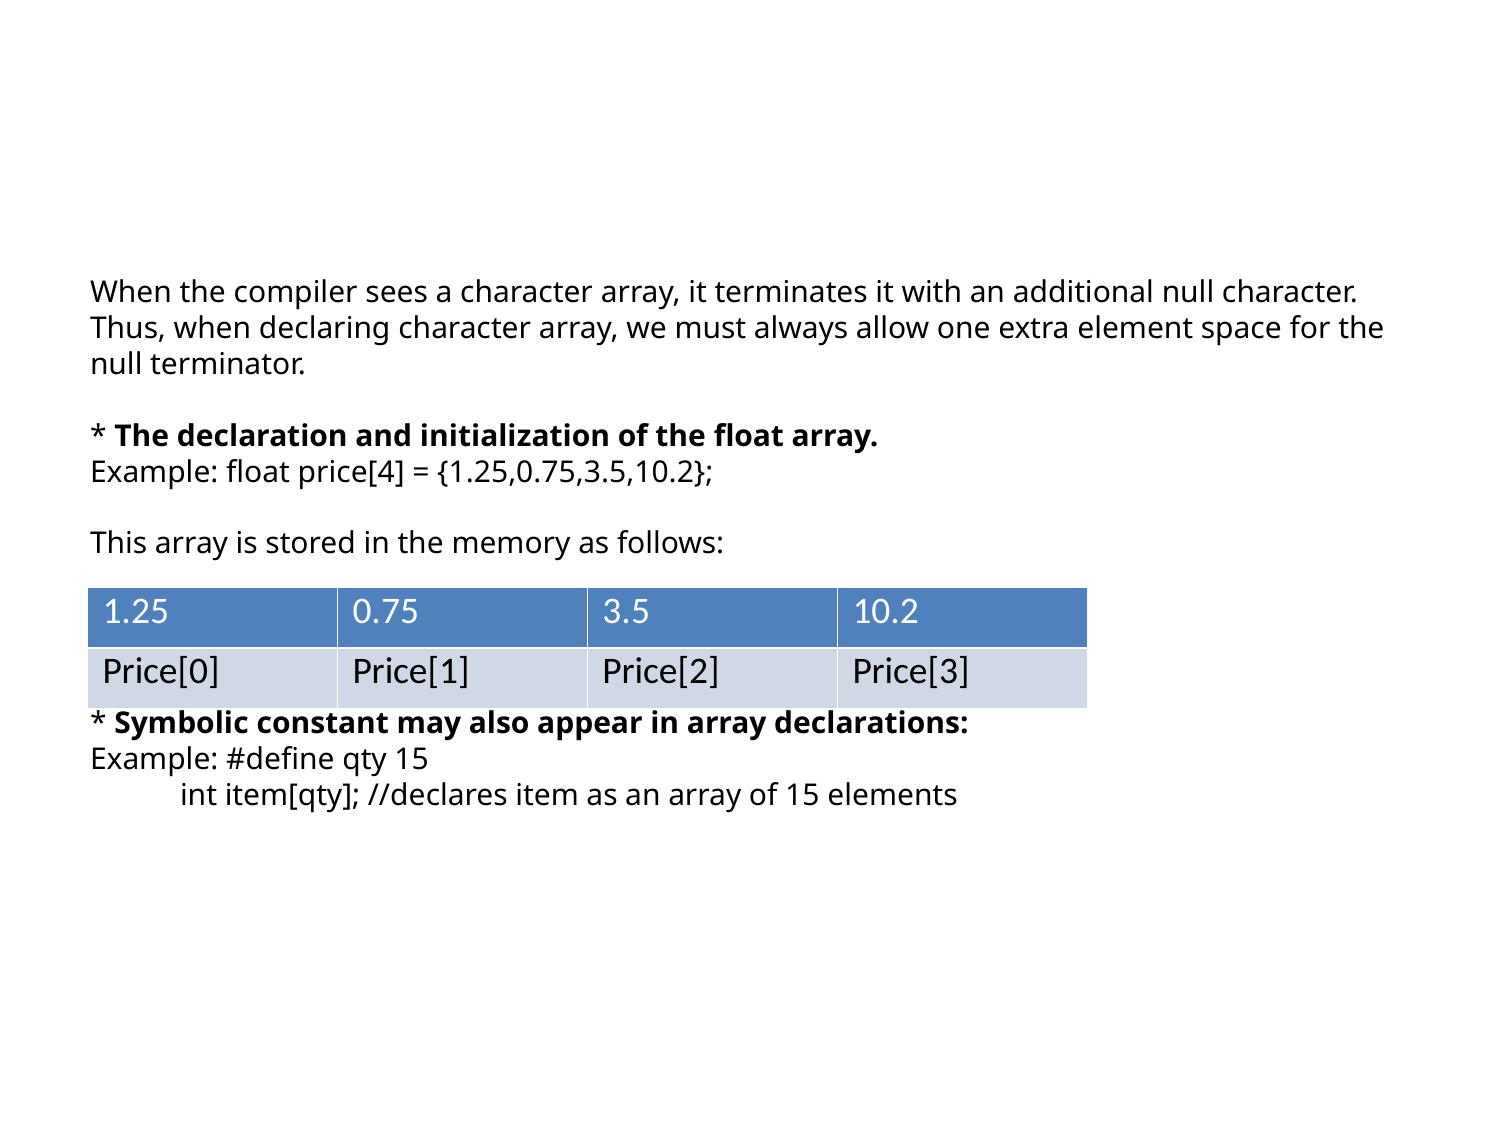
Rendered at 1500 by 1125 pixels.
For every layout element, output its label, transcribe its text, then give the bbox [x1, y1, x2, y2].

table_cell Price[2] [588, 649, 837, 708]
table_header 10.2 [838, 588, 1087, 647]
table_cell Price[0] [88, 649, 337, 708]
table_header 0.75 [338, 588, 587, 647]
table_cell Price[1] [338, 649, 587, 708]
table_cell Price[3] [838, 649, 1087, 708]
table_header 3.5 [588, 588, 837, 647]
title When the compiler sees a character array, it terminates it with an additional null character. Thus, when declaring character array, we must always allow one extra element space for the null terminator. * The declaration and initialization of the float array. Example: float price[4] = {1.25,0.75,3.5,10.2}; This array is stored in the memory as follows: * Symbolic constant may also appear in array declarations: Example: #define qty 15 int item[qty]; //declares item as an array of 15 elements [75, 45, 1450, 1075]
table_header 1.25 [88, 588, 337, 647]
